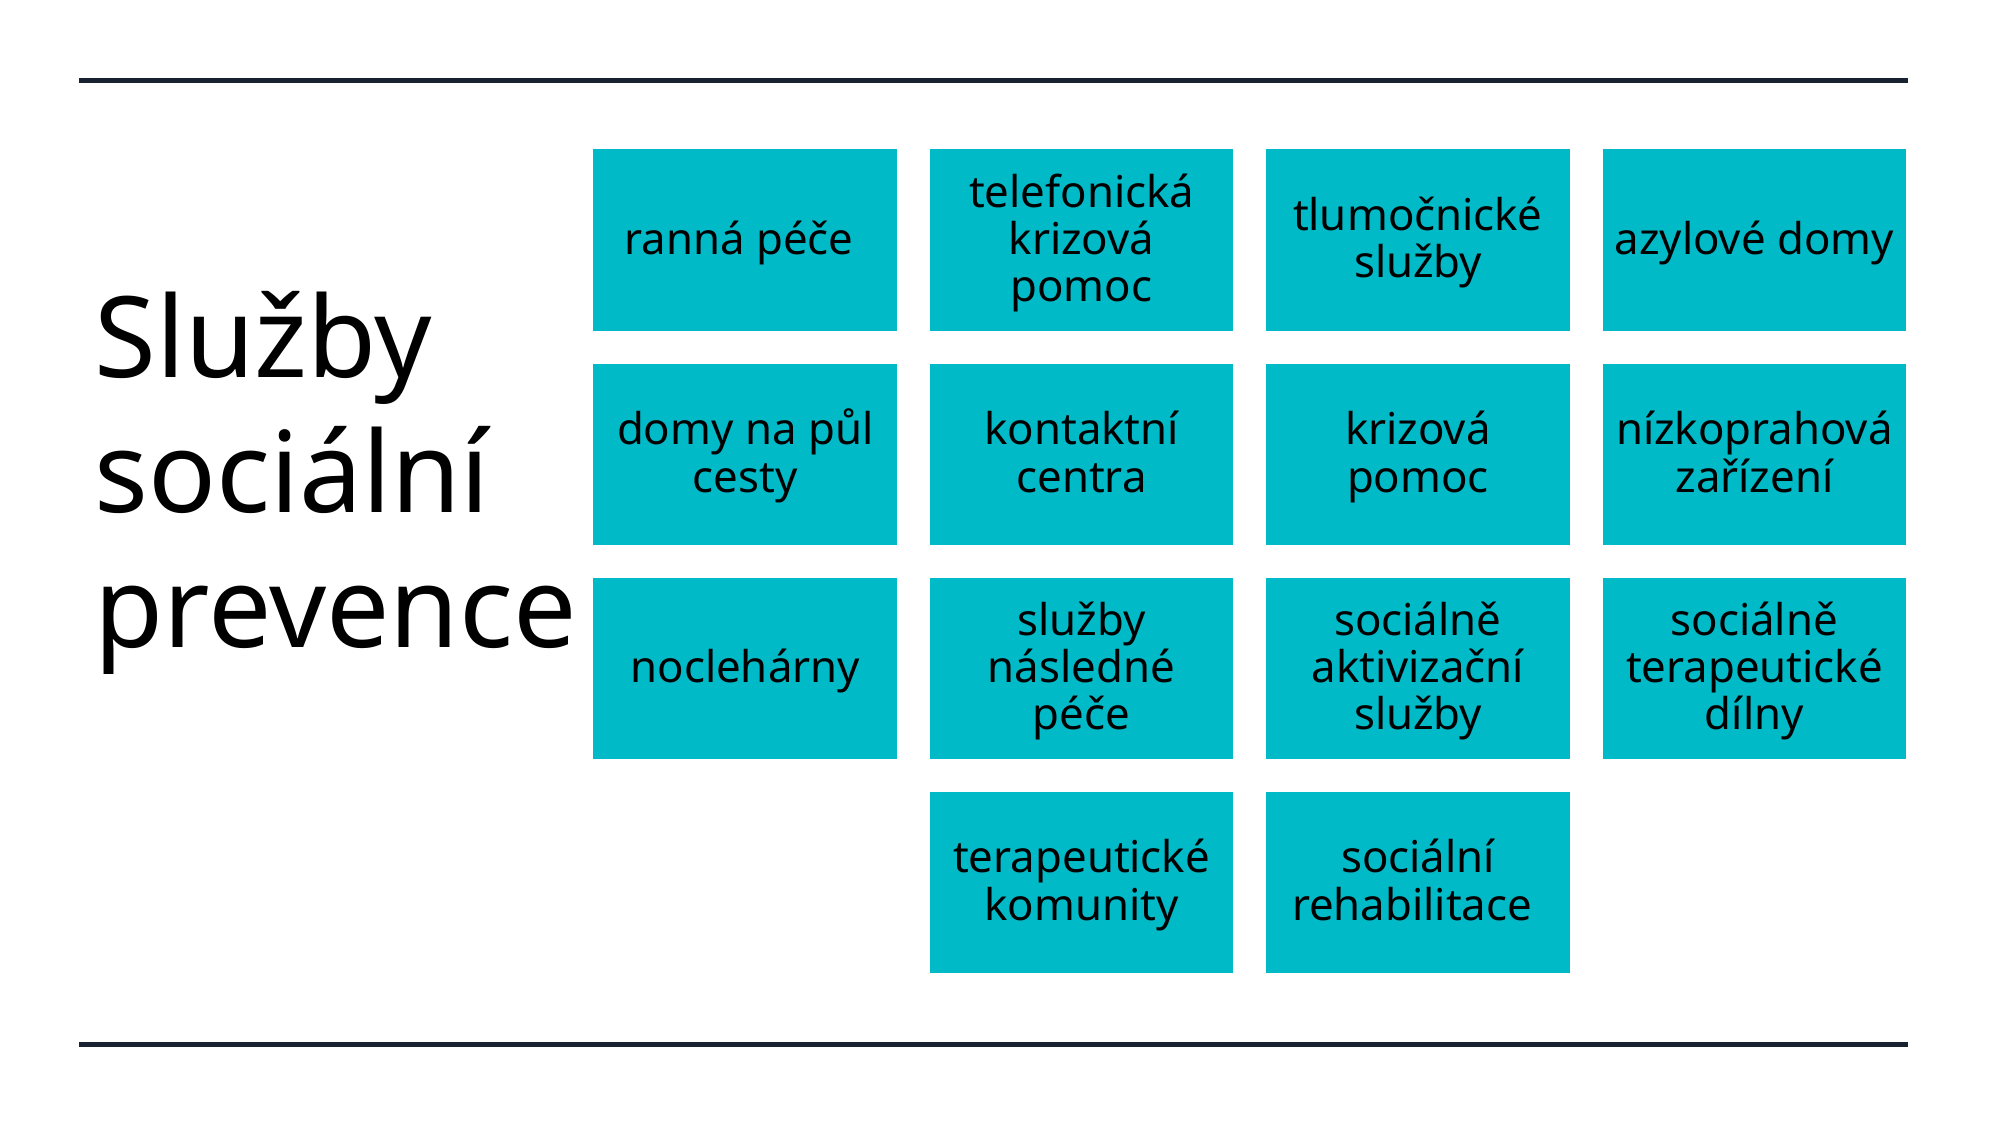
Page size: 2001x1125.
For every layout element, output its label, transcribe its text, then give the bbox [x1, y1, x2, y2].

title Služby sociální prevence [79, 160, 591, 678]
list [591, 114, 1908, 1009]
